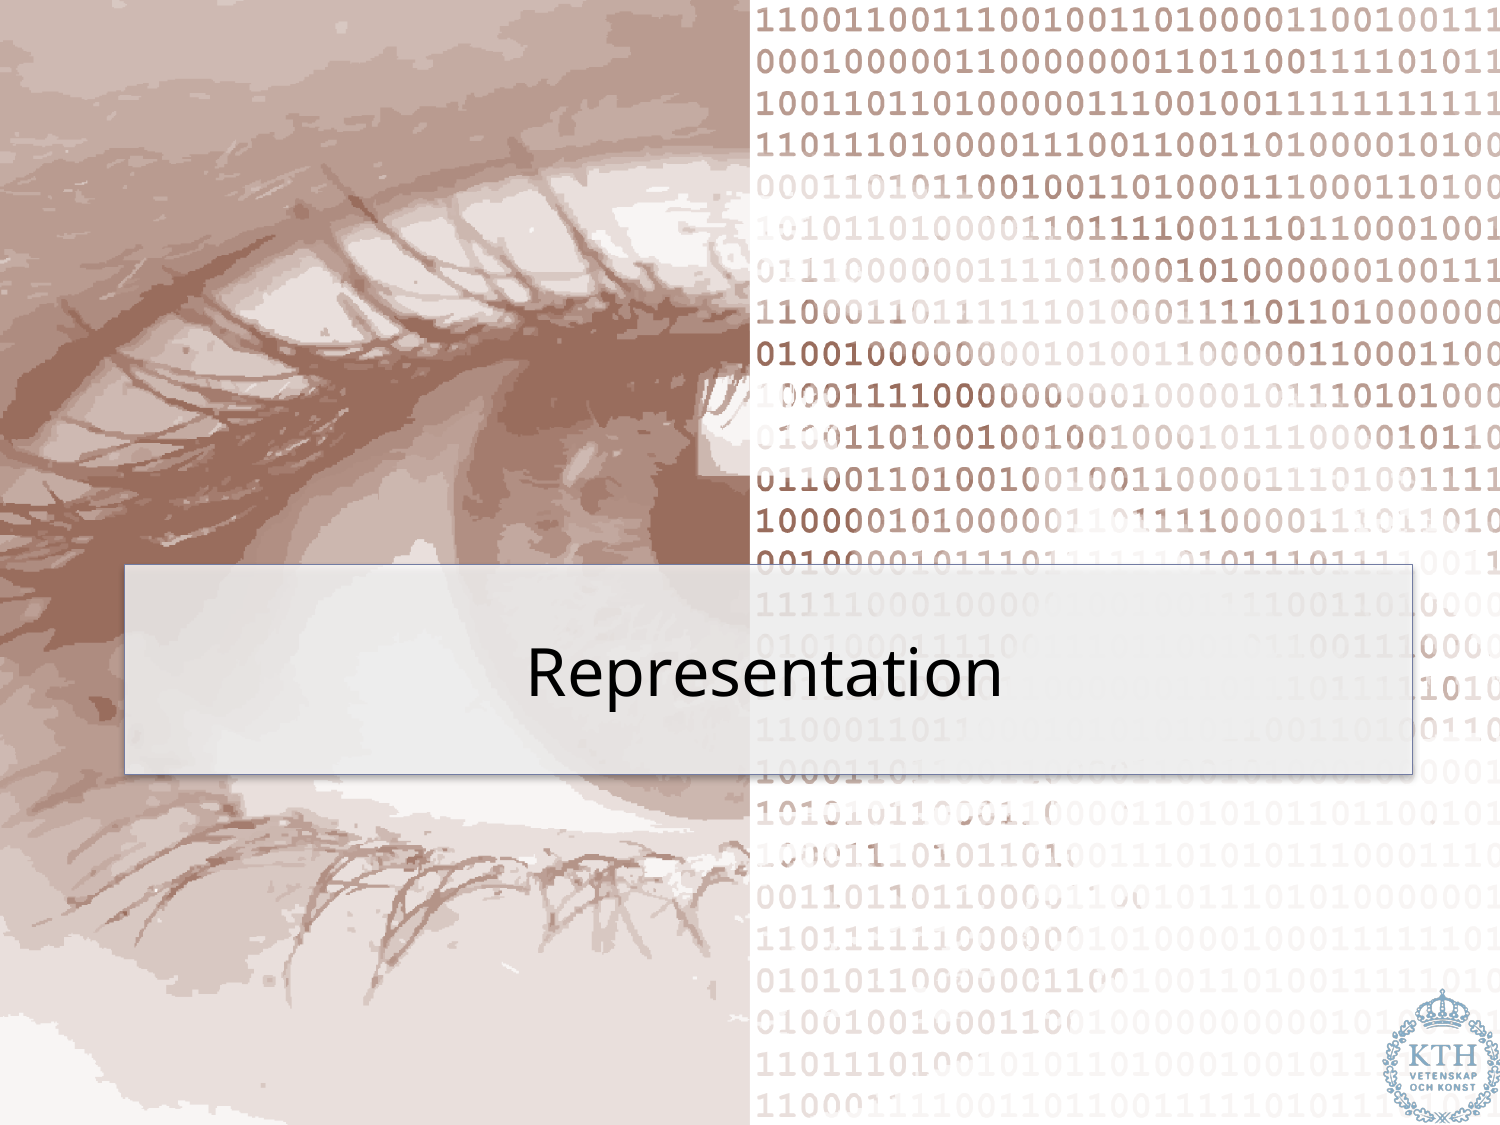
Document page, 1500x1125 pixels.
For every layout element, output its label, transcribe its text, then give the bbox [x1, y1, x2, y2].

picture [1381, 987, 1500, 1125]
title Representation [150, 572, 1381, 767]
